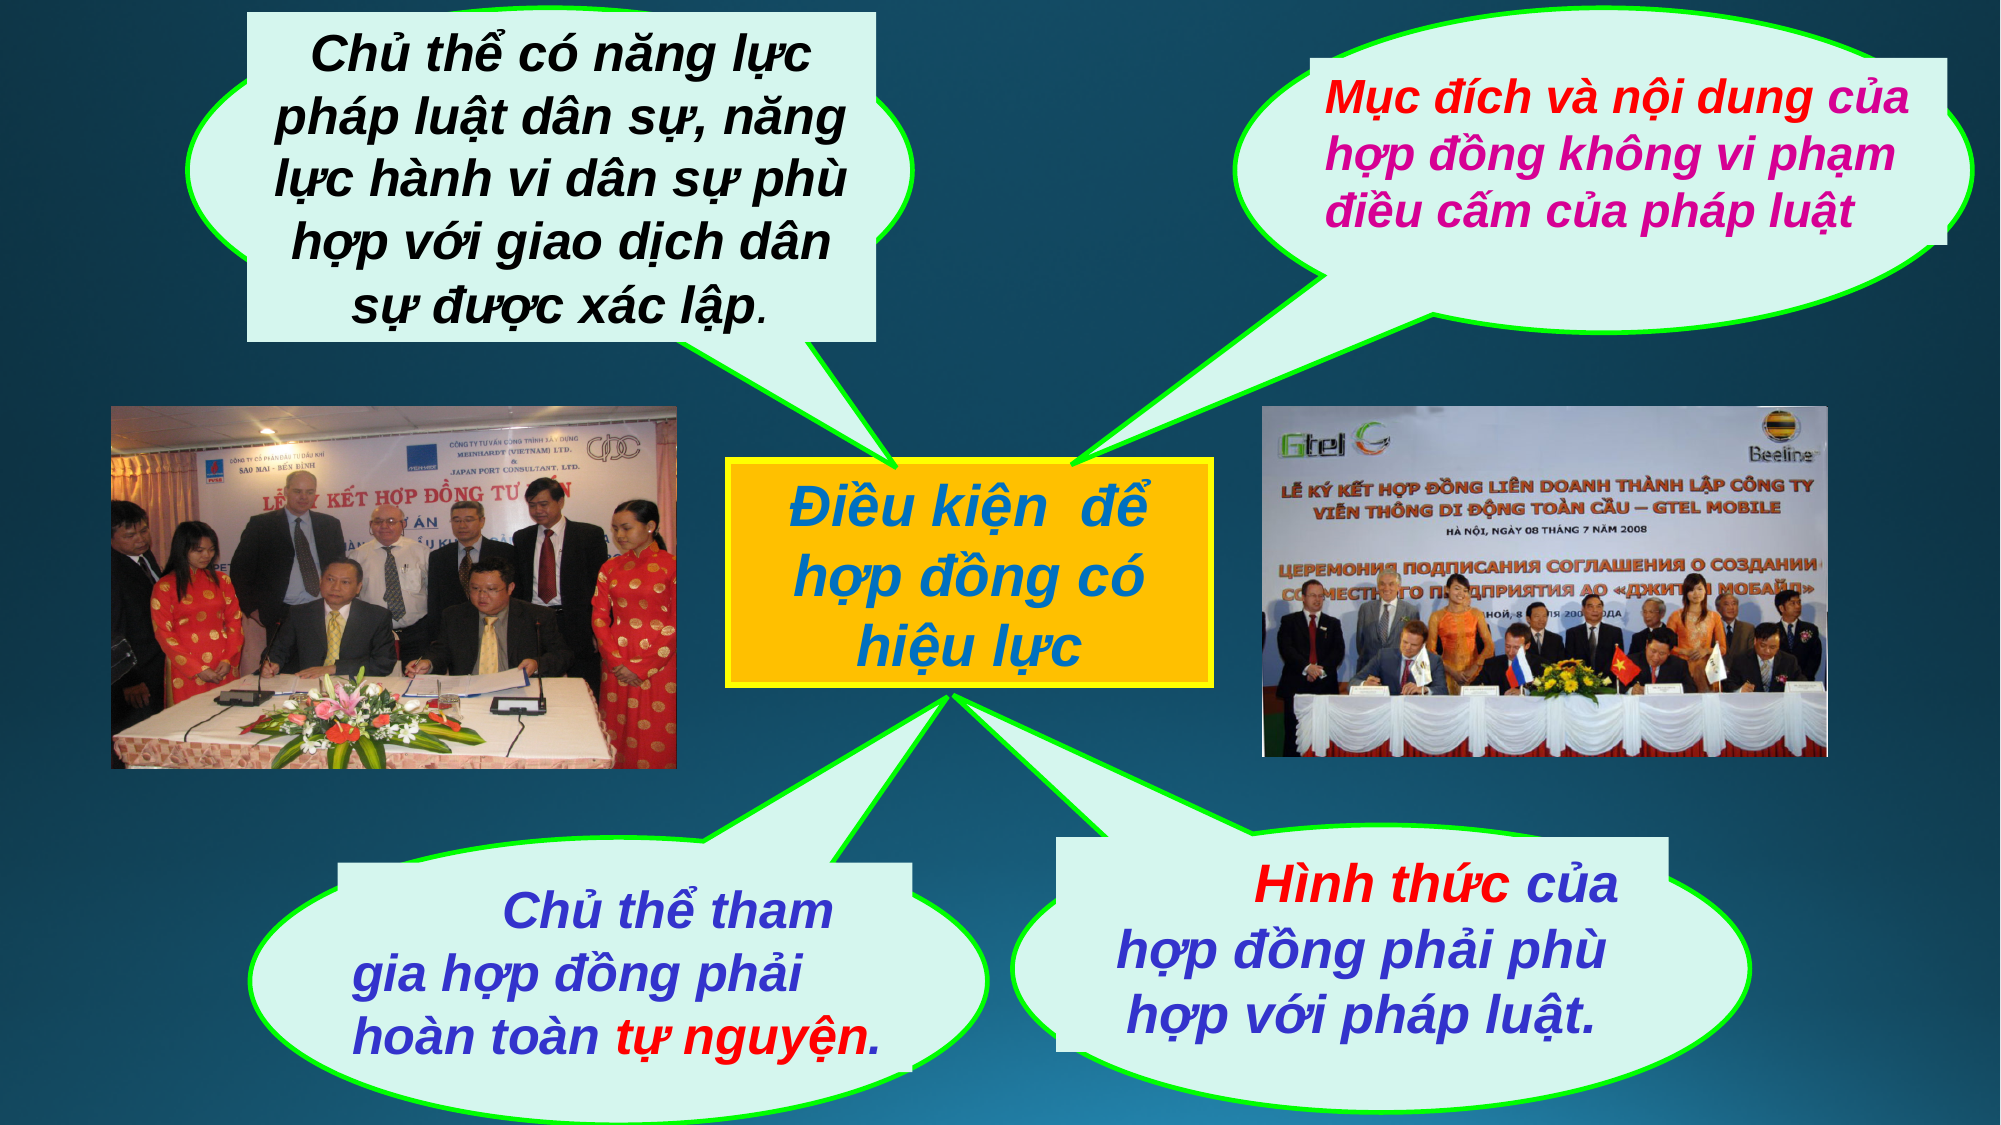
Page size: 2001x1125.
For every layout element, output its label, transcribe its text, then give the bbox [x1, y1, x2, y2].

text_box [249, 837, 988, 1125]
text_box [1234, 7, 1973, 333]
picture [0, 0, 2001, 1125]
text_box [187, 7, 913, 346]
text_box Điều kiện để hợp đồng có hiệu lực [728, 460, 1211, 686]
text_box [1012, 824, 1750, 1113]
